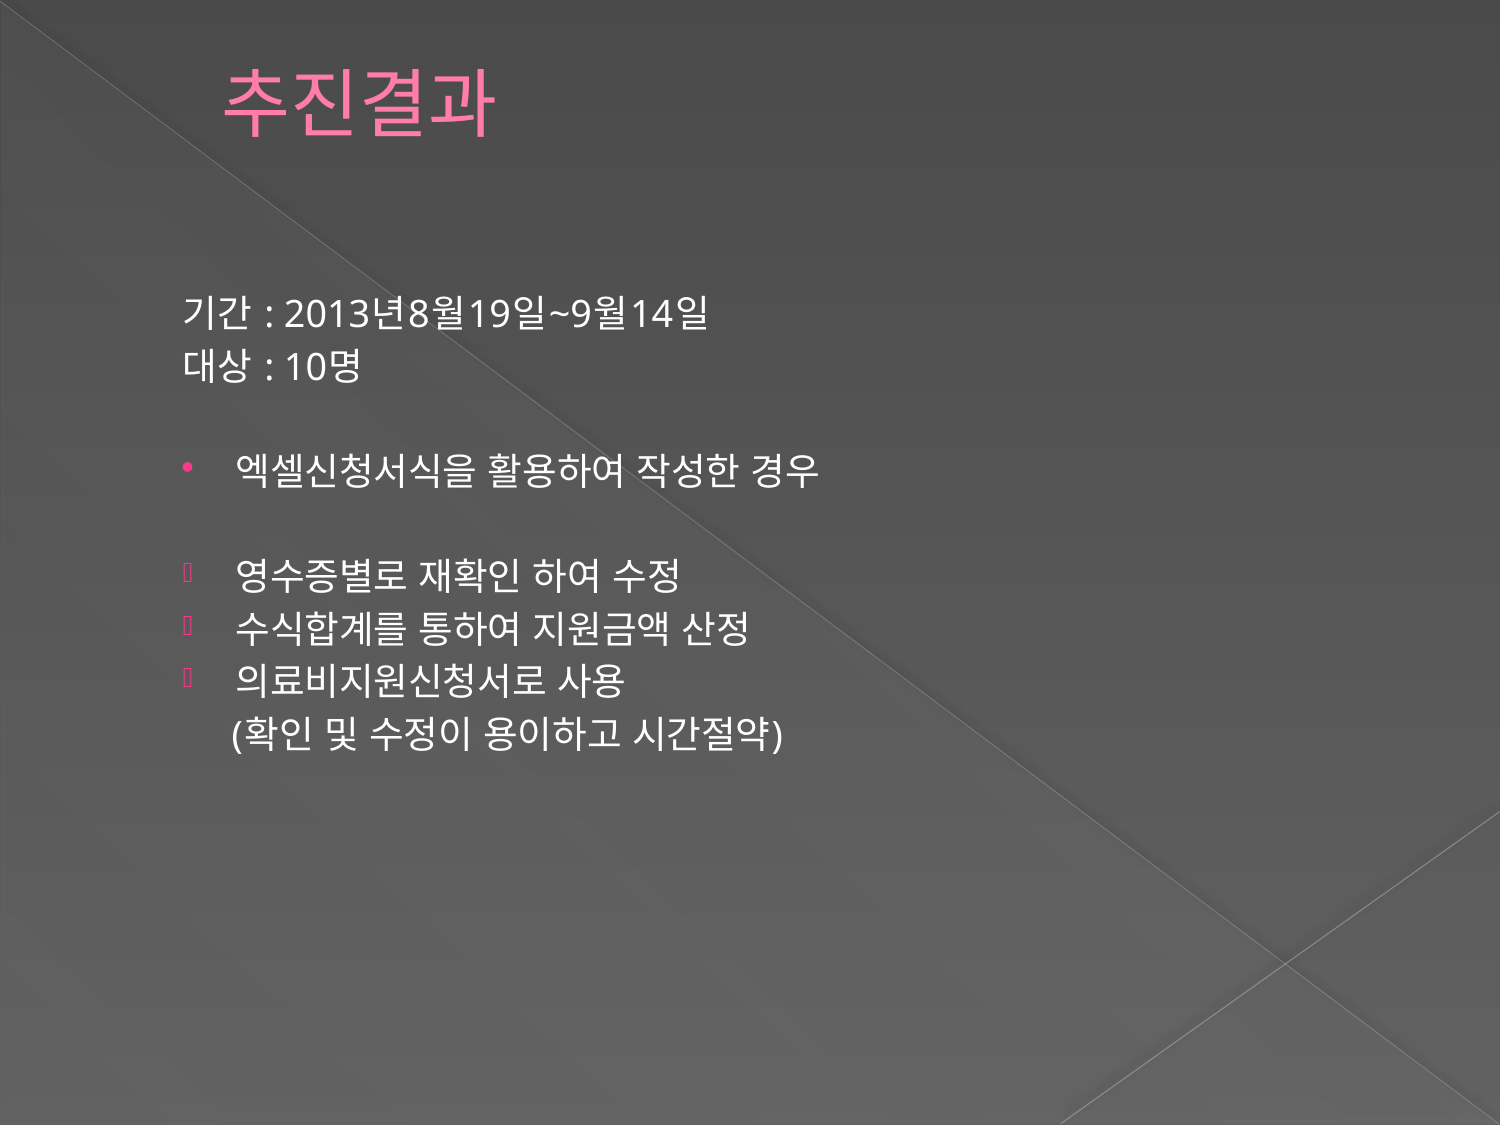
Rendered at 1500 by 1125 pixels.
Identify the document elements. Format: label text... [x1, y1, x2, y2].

title 추진결과 [206, 30, 1258, 173]
list 기간 : 2013년8월19일~9월14일 대상 : 10명 엑셀신청서식을 활용하여 작성한 경우 영수증별로 재확인 하여 수정 수식합계를 통하여 지원금액 산정 의료비지원신청서로 사용 (확인 및 수정이 용이하고 시간절약) [159, 282, 1465, 965]
